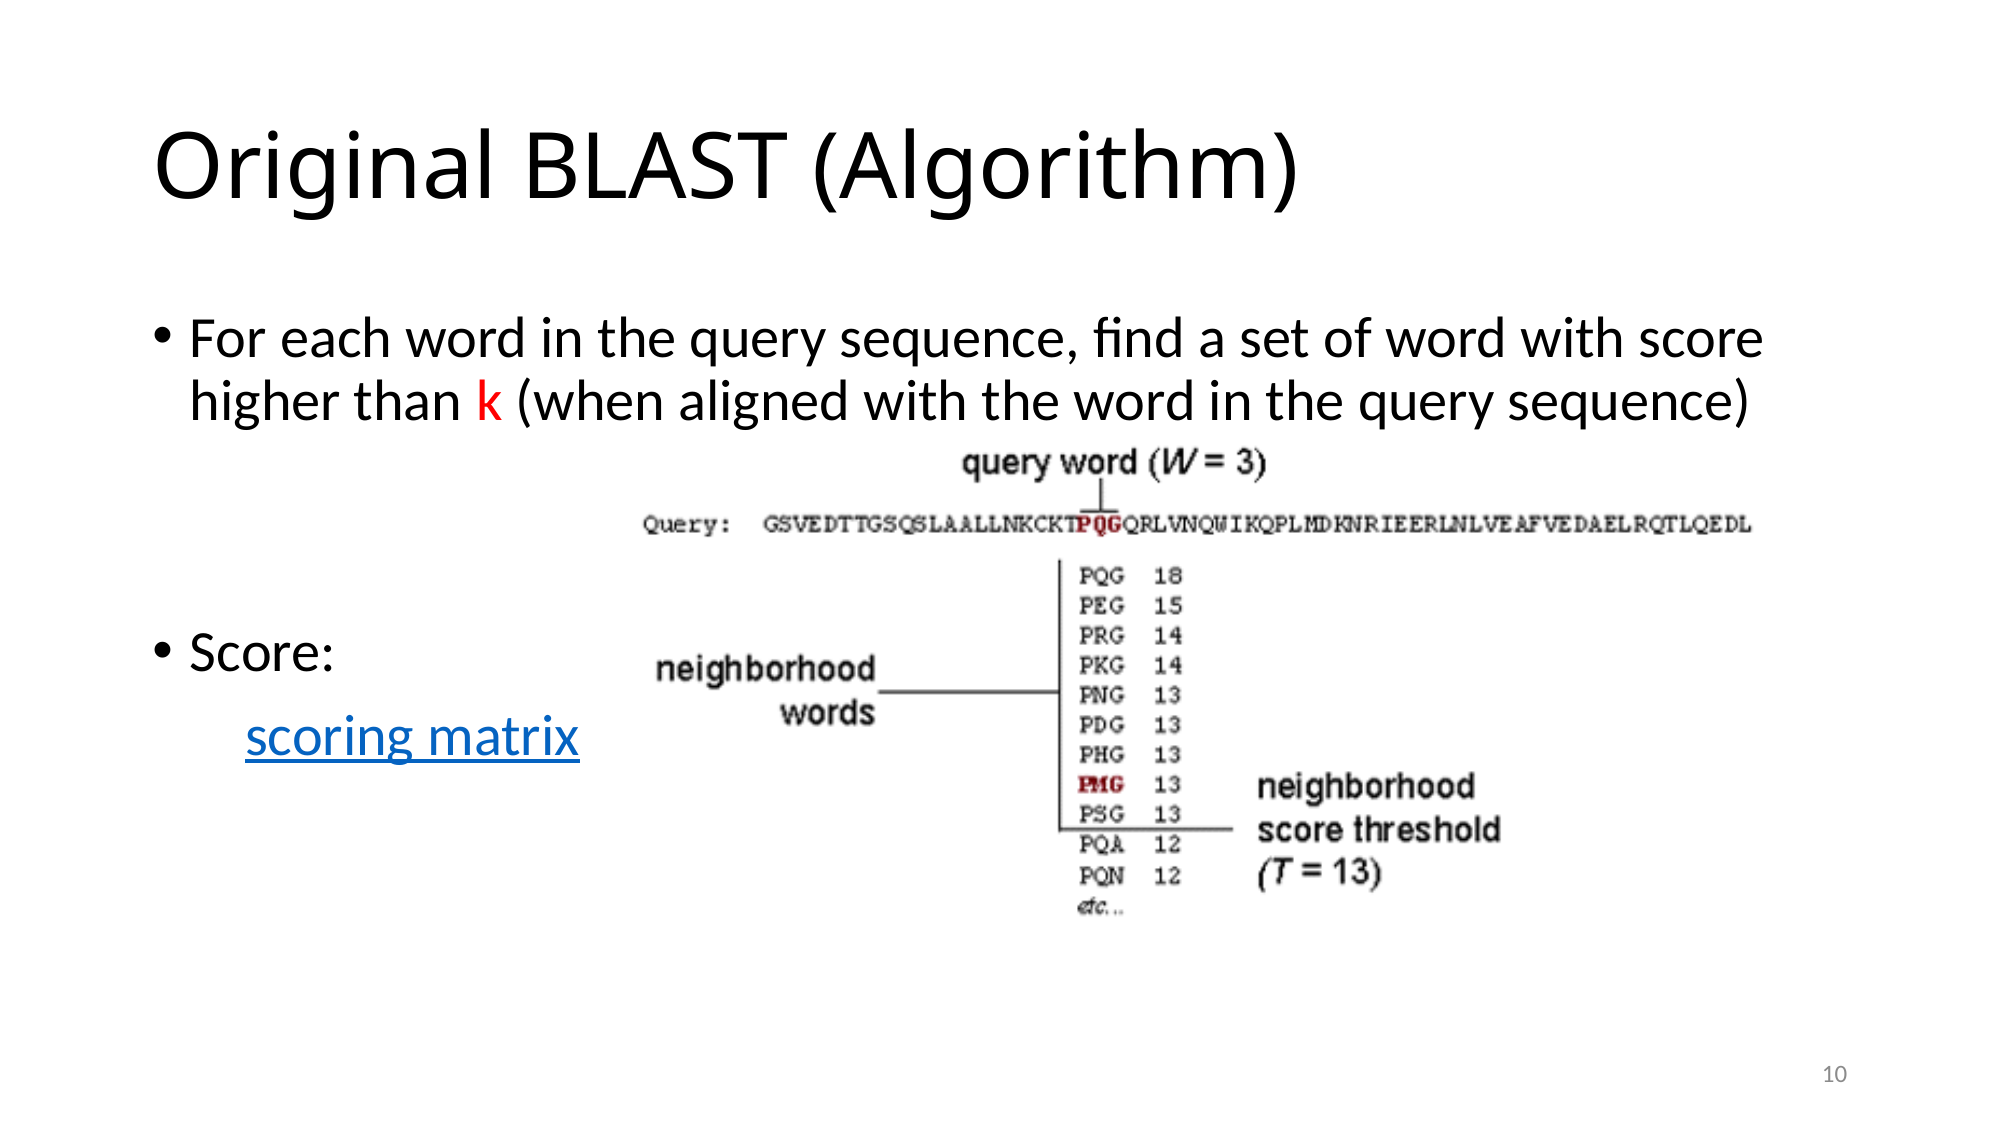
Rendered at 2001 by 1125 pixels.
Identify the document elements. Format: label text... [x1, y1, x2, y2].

title Original BLAST (Algorithm) [137, 59, 1863, 278]
list For each word in the query sequence, find a set of word with score higher than k (when aligned with the word in the query sequence) Score: scoring matrix [137, 299, 1863, 1014]
slide_number 10 [1412, 1042, 1863, 1103]
picture [610, 436, 1785, 926]
